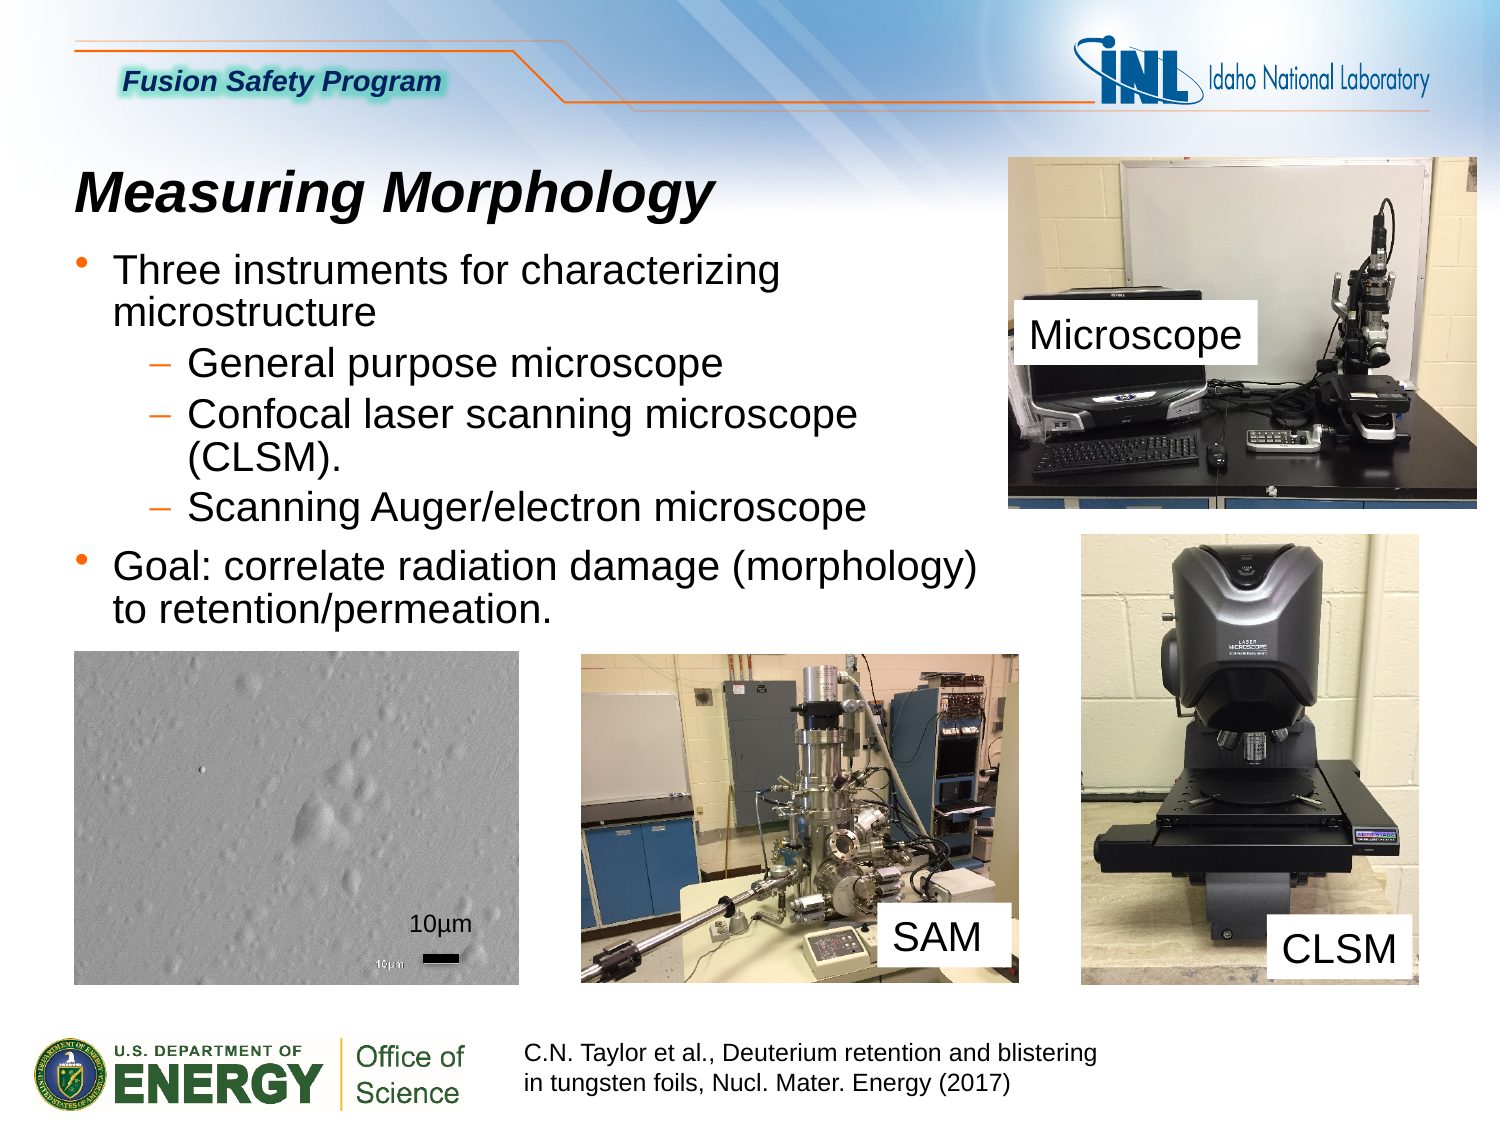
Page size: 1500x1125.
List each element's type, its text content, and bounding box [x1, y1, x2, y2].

picture [0, 0, 1500, 1125]
text_box C.N. Taylor et al., Deuterium retention and blistering in tungsten foils, Nucl. Mater. Energy (2017) [509, 1029, 1126, 1104]
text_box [1081, 534, 1420, 986]
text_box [581, 654, 1019, 983]
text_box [74, 651, 520, 986]
title Measuring Morphology [74, 164, 1003, 225]
list Three instruments for characterizing microstructure General purpose microscope Confocal laser scanning microscope (CLSM). Scanning Auger/electron microscope Goal: correlate radiation damage (morphology) to retention/permeation. [74, 250, 1009, 757]
